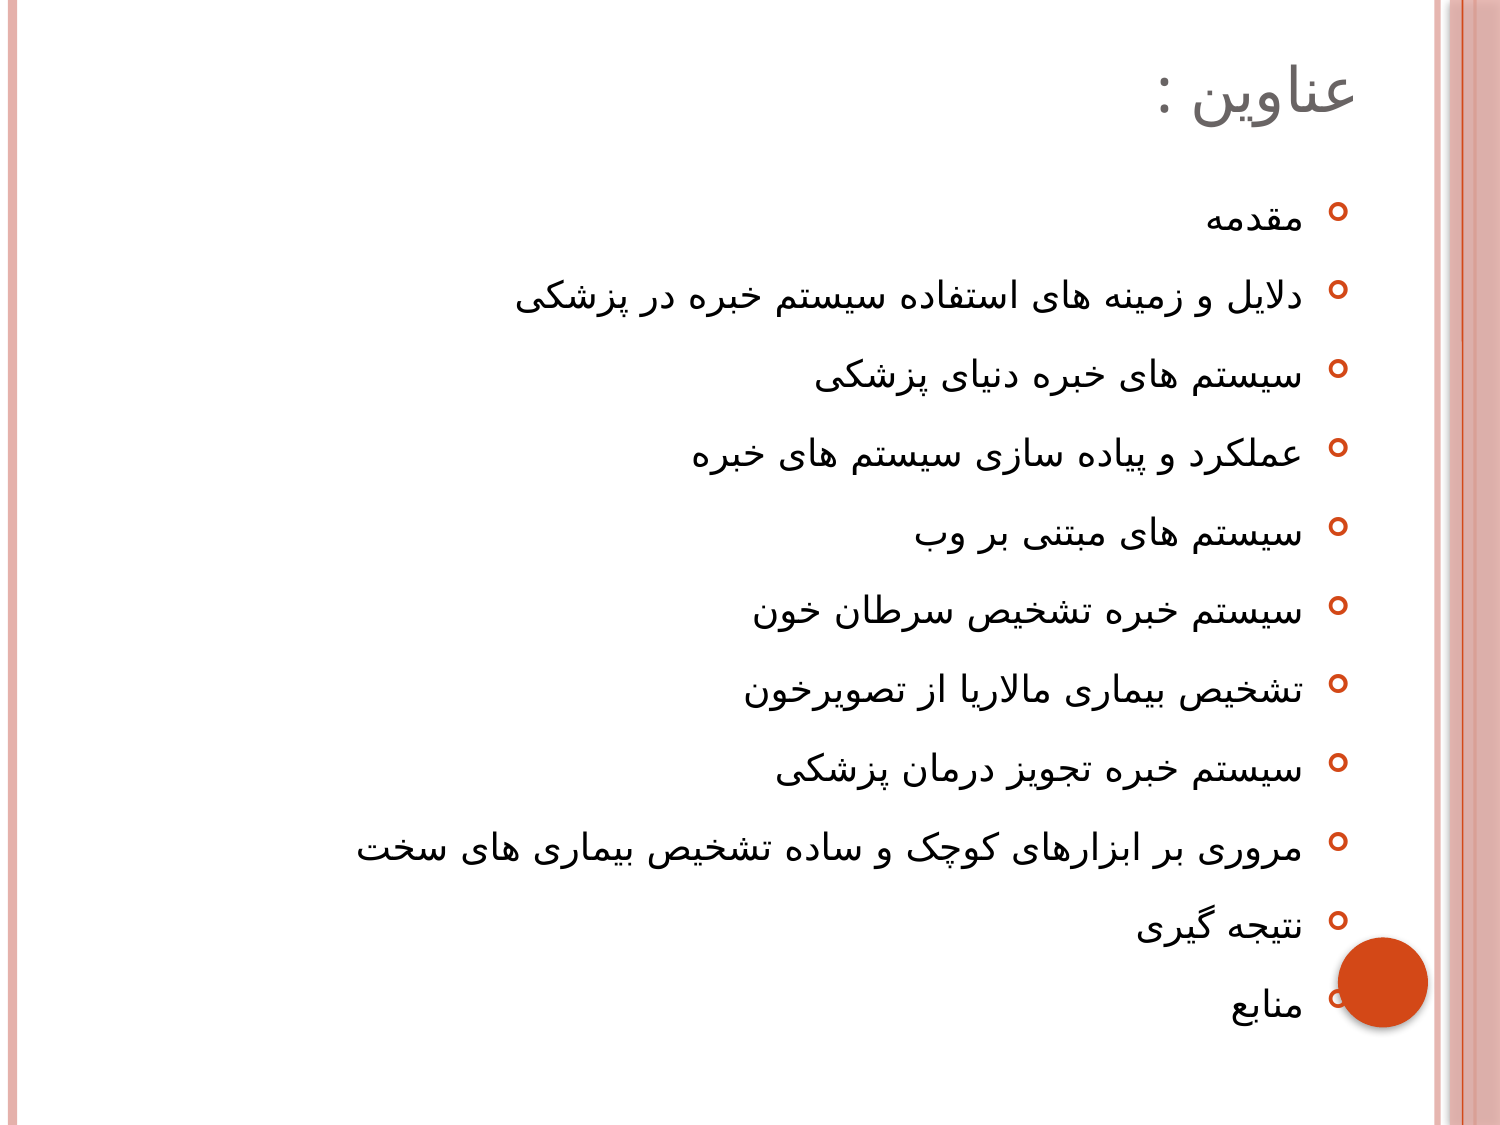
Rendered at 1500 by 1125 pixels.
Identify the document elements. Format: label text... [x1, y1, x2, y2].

list مقدمه دلایل و زمینه های استفاده سیستم خبره در پزشکی سیستم های خبره دنیای پزشکی عملکرد و پیاده سازی سیستم های خبره سیستم های مبتنی بر وب سیستم خبره تشخیص سرطان خون تشخیص بیماری مالاریا از تصویرخون سیستم خبره تجویز درمان پزشکی مروری بر ابزارهای کوچک و ساده تشخیص بیماری های سخت نتیجه گیری منابع [137, 162, 1363, 1038]
title عناوین : [150, 12, 1375, 133]
